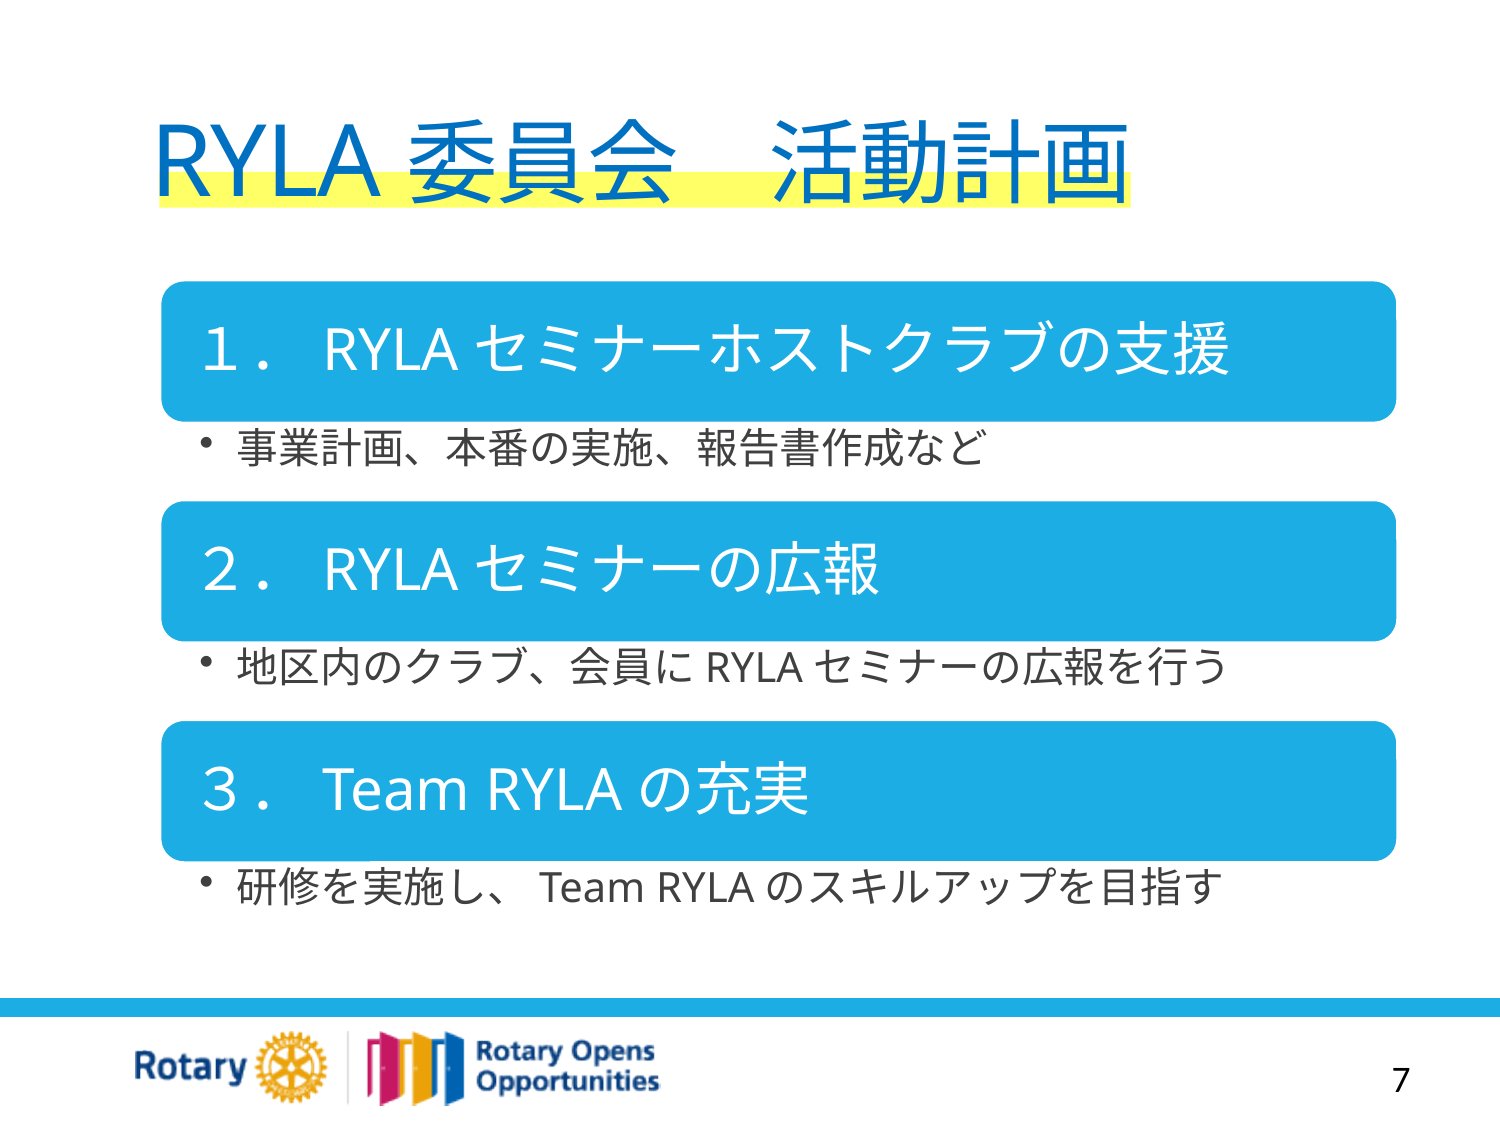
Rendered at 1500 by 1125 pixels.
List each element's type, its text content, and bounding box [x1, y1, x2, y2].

title RYLA委員会 活動計画 [135, 47, 1373, 285]
picture [135, 1031, 661, 1106]
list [159, 279, 1399, 941]
